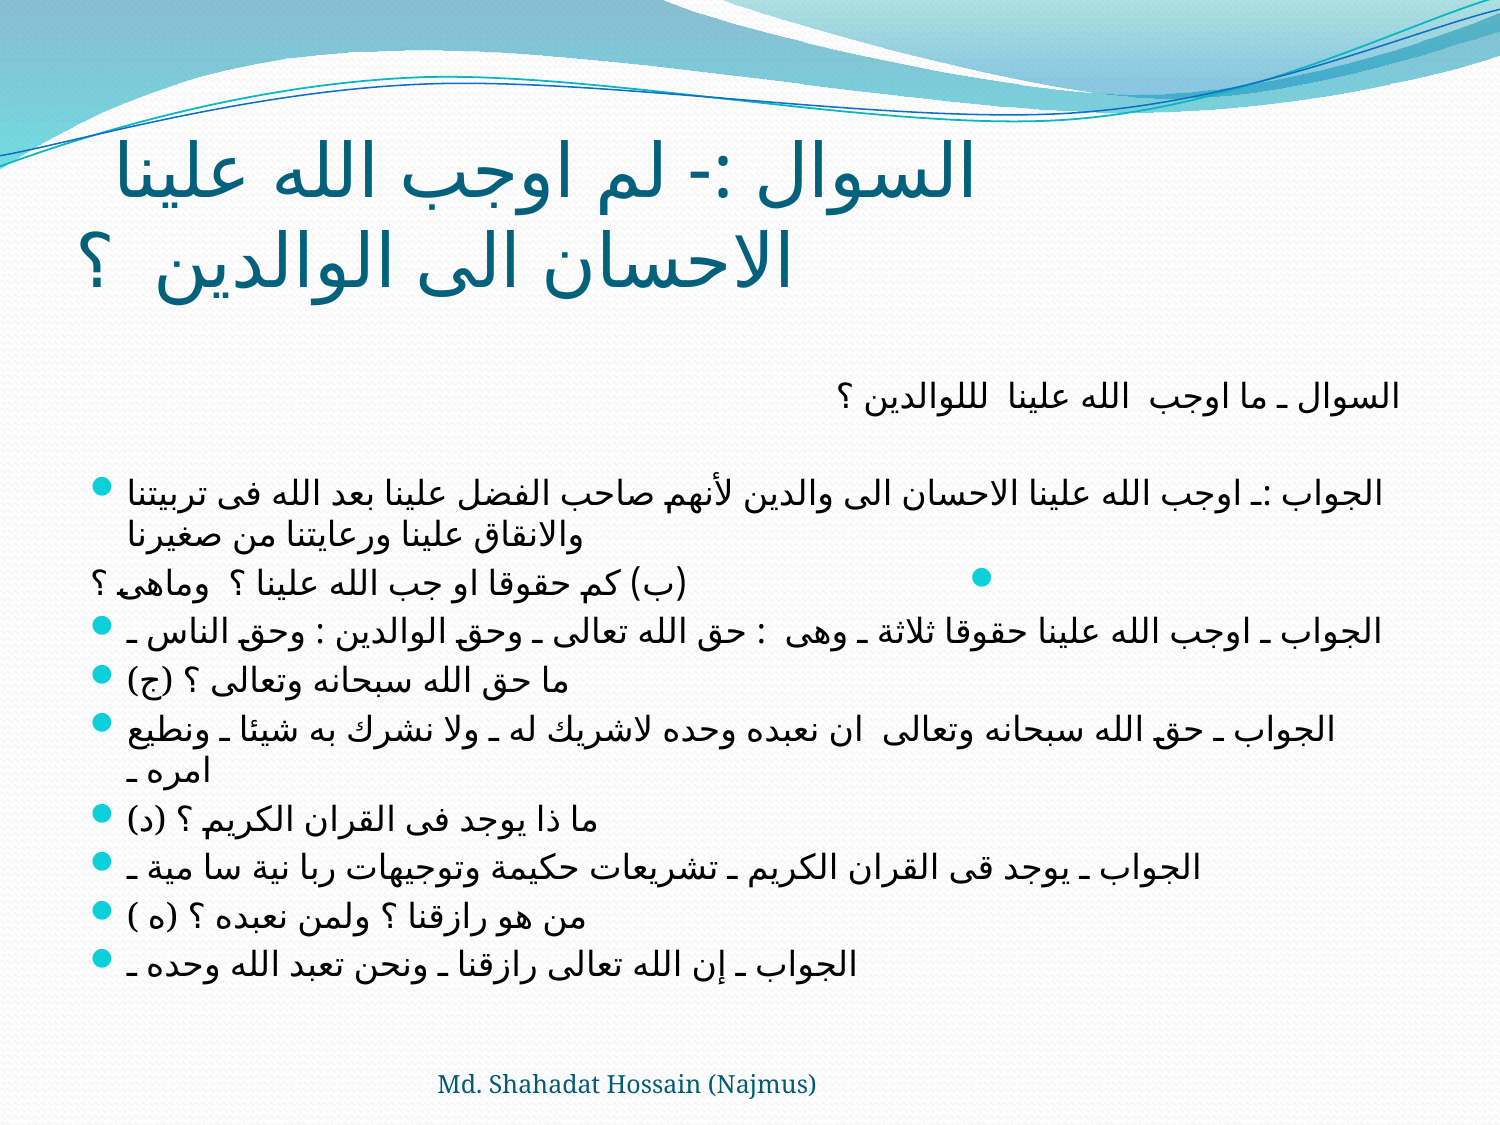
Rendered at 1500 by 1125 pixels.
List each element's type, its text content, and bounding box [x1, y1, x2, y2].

title السوال :- لم اوجب الله علينا الاحسان الى الوالدين ؟ [75, 115, 1425, 303]
footer Md. Shahadat Hossain (Najmus) [437, 1042, 988, 1103]
list السوال ـ ما اوجب الله علينا لللوالدين ؟ الجواب :ـ اوجب الله علينا الاحسان الى والدين لأنهم صاحب الفضل علينا بعد الله فى تربيتنا والانقاق علينا ورعايتنا من صغيرنا (ب) كم حقوقا او جب الله علينا ؟ وماهى ؟ الجواب ـ اوجب الله علينا حقوقا ثلاثة ـ وهى : حق الله تعالى ـ وحق الوالدين : وحق الناس ـ (ج) ما حق الله سبحانه وتعالى ؟ الجواب ـ حق الله سبحانه وتعالى ان نعبده وحده لاشريك له ـ ولا نشرك به شيئا ـ ونطيع امره ـ (د) ما ذا يوجد فى القران الكريم ؟ الجواب ـ يوجد قى القران الكريم ـ تشريعات حكيمة وتوجيهات ربا نية سا مية ـ ( ه) من هو رازقنا ؟ ولمن نعبده ؟ الجواب ـ إن الله تعالى رازقنا ـ ونحن تعبد الله وحده ـ [75, 317, 1425, 1038]
